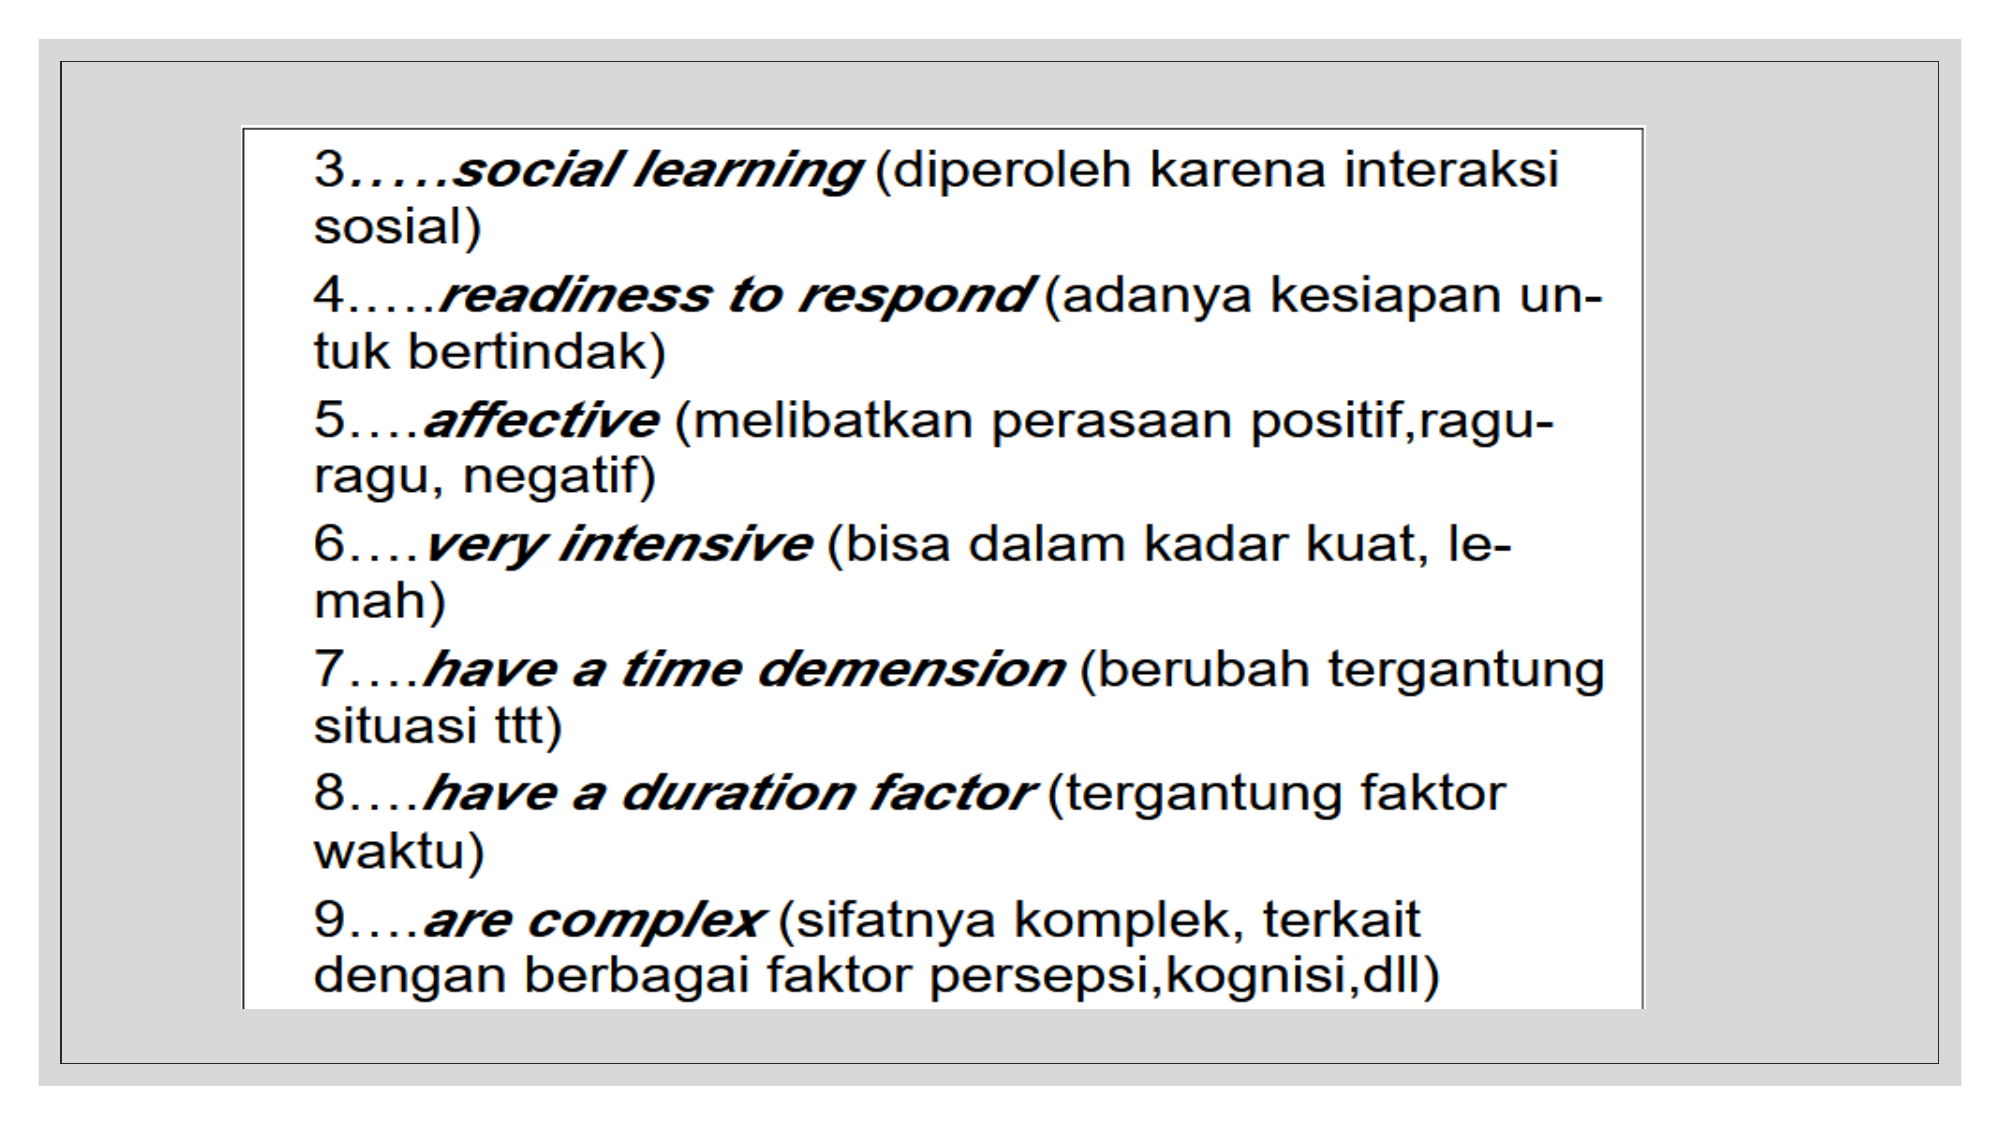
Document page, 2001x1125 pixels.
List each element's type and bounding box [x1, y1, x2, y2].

list [241, 125, 1646, 1009]
